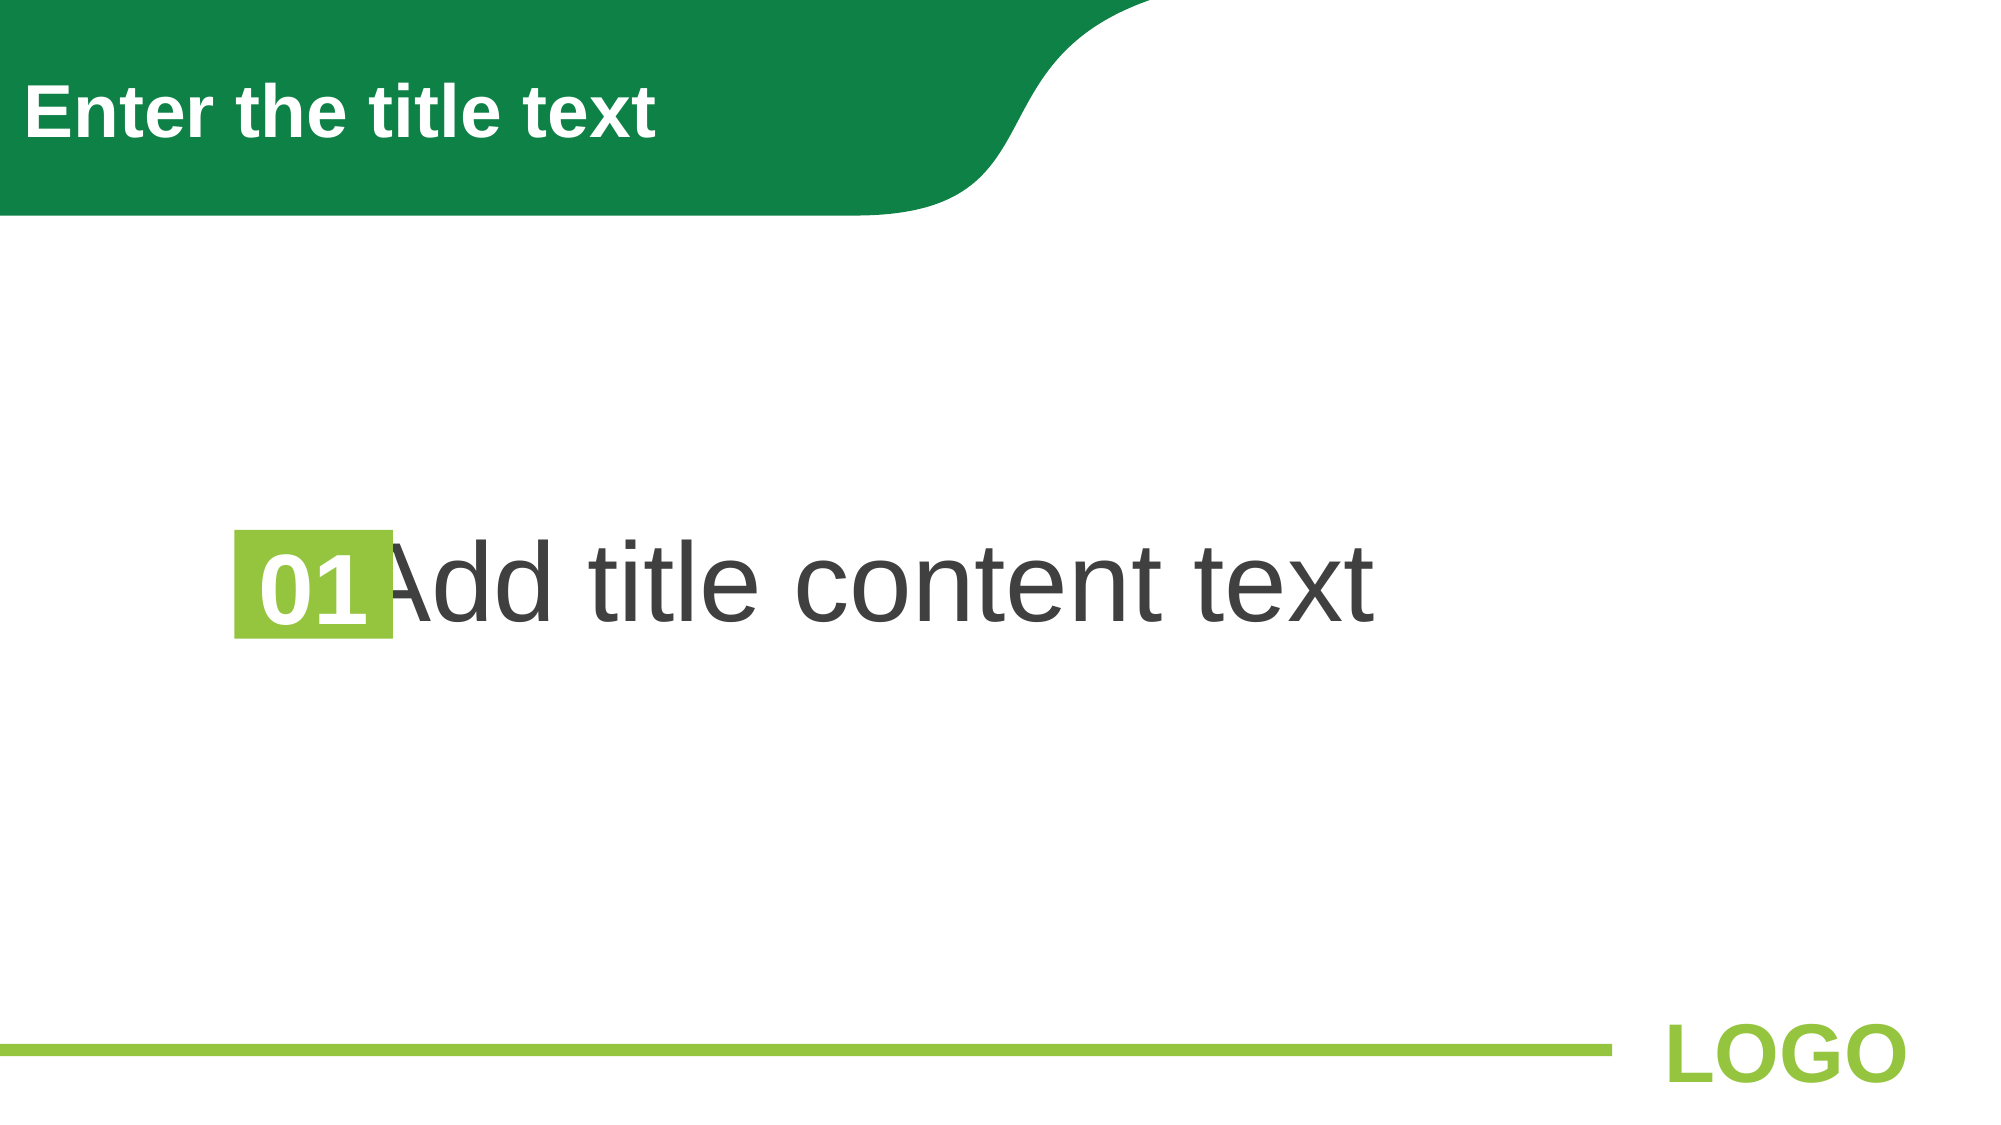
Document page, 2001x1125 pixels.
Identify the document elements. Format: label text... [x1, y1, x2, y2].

text_box 01 [233, 529, 394, 640]
text_box [0, 0, 1151, 217]
text_box [0, 1043, 1613, 1057]
text_box Enter the title text [8, 54, 672, 160]
text_box Add title content text [341, 502, 1390, 652]
text_box LOGO [1649, 992, 1924, 1107]
